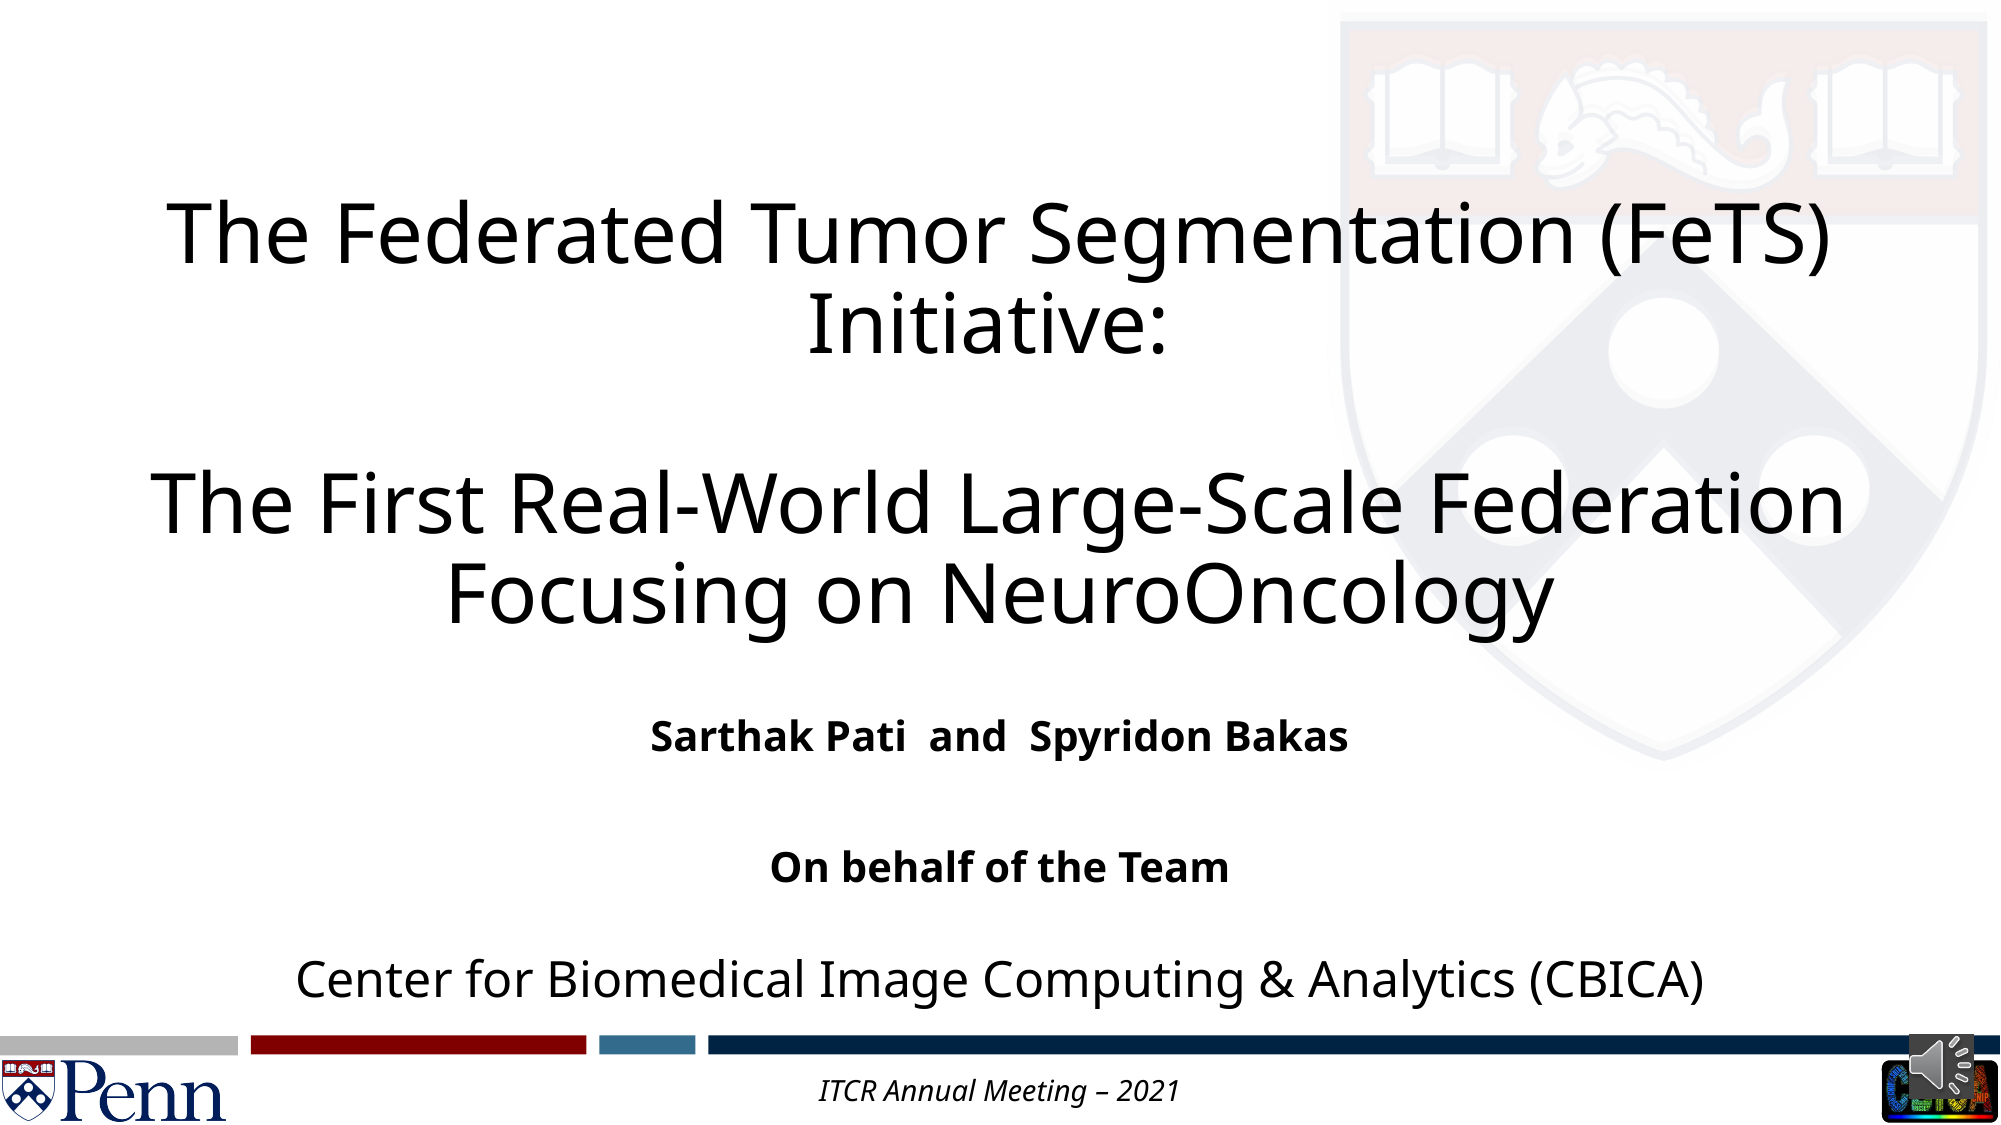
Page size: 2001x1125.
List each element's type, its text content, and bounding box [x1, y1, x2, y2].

text_box ITCR Annual Meeting – 2021 [618, 1065, 1382, 1120]
title The Federated Tumor Segmentation (FeTS) Initiative: The First Real-World Large-Scale Federation Focusing on NeuroOncology [20, 184, 1980, 576]
subtitle Sarthak Pati and Spyridon Bakas On behalf of the Team [92, 658, 1908, 900]
picture [1, 1059, 226, 1122]
picture [1881, 1033, 1999, 1124]
